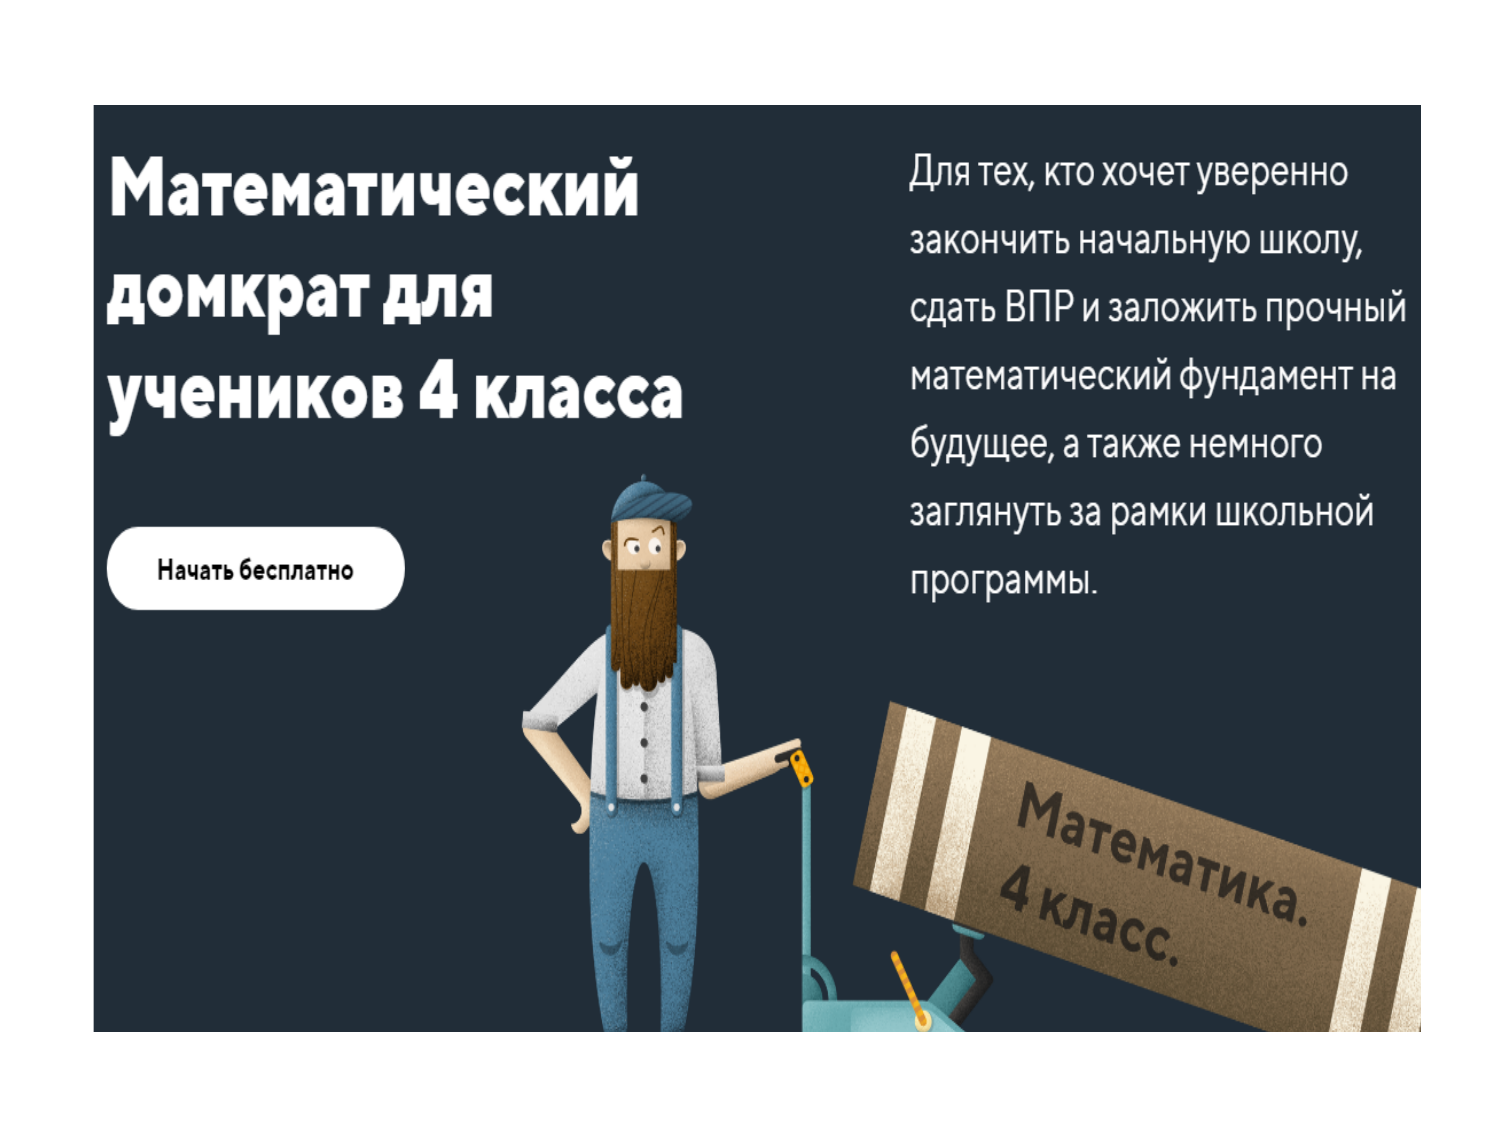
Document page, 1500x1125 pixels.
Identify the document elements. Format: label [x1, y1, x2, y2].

picture [93, 105, 1422, 1032]
